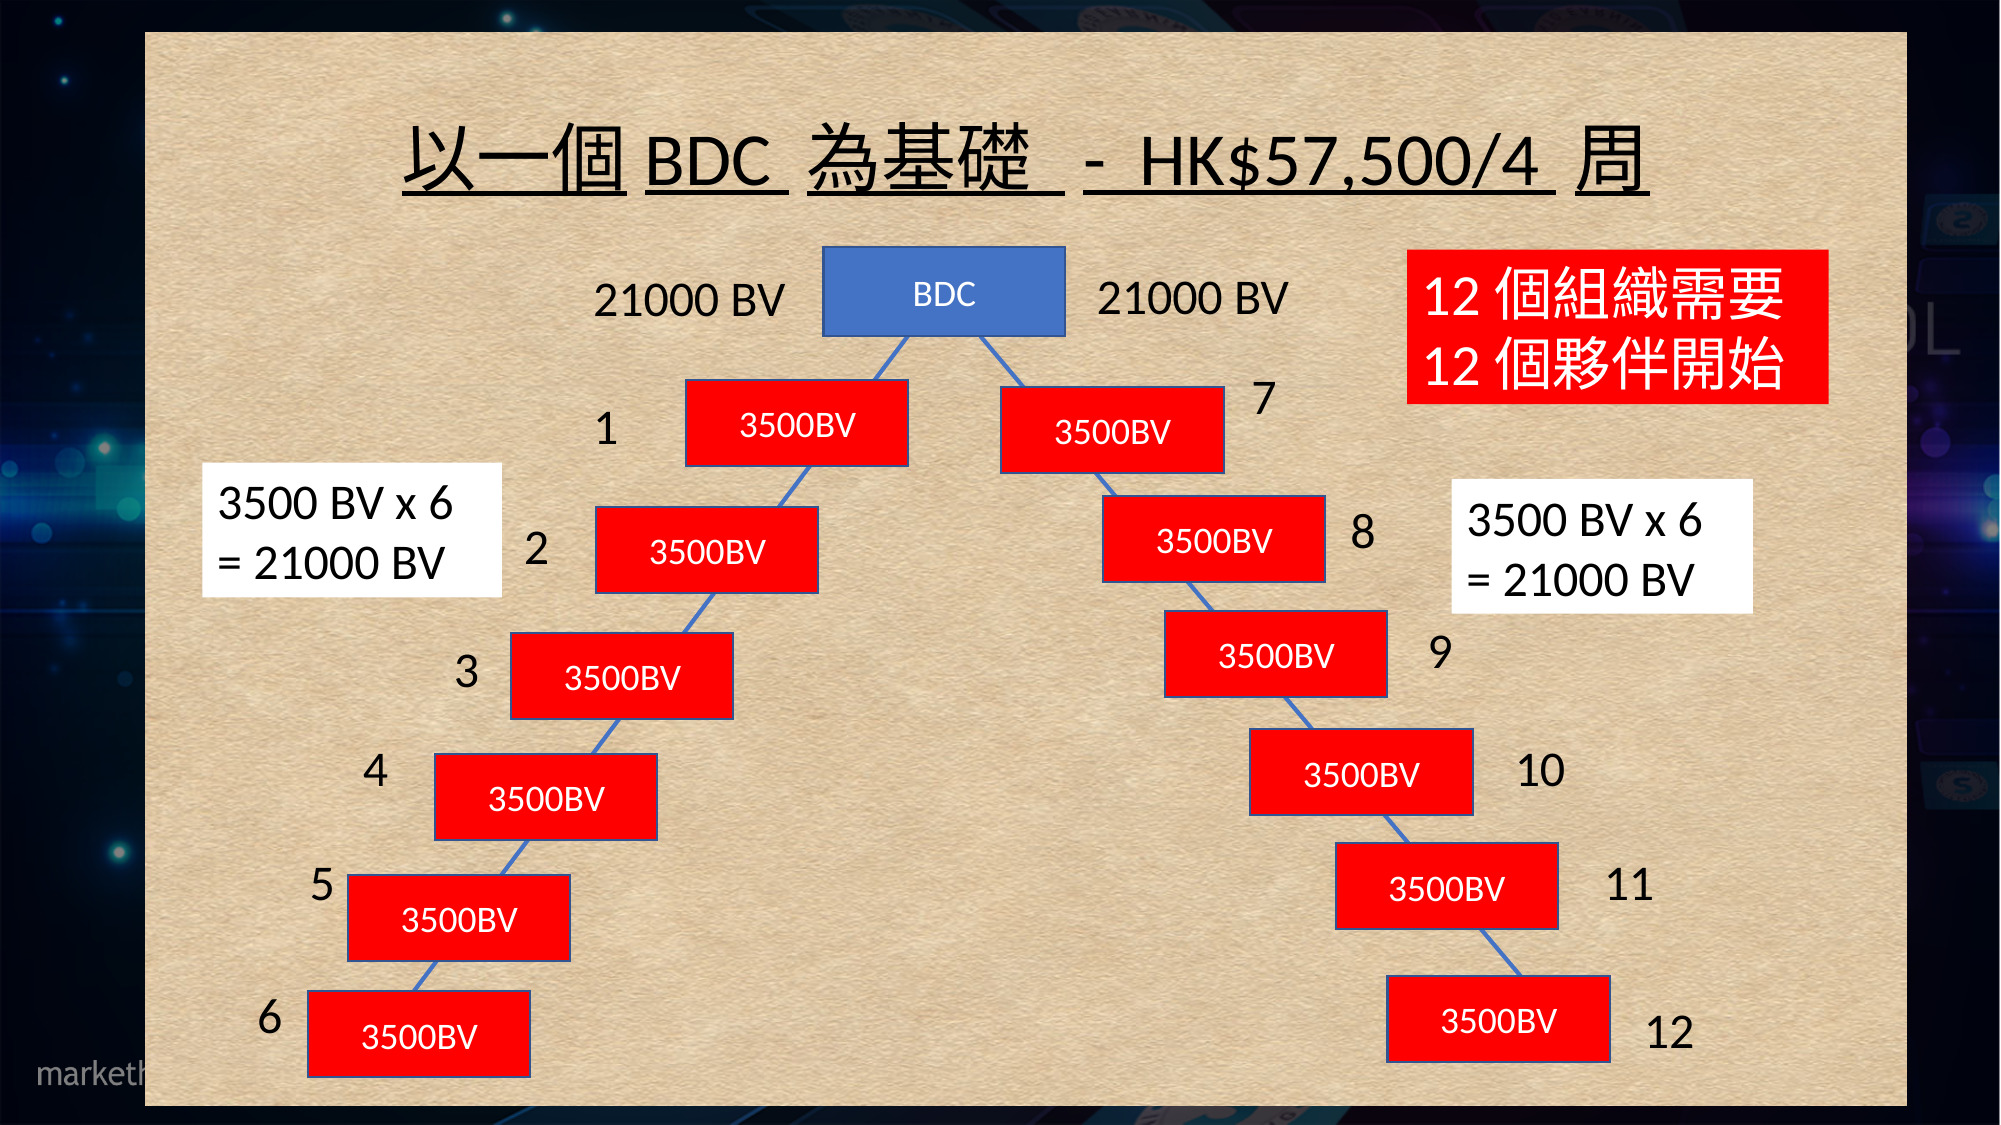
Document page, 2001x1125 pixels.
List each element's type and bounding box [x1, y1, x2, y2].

text_box [404, 331, 911, 1005]
picture [0, 0, 2000, 1125]
text_box [980, 336, 1521, 976]
